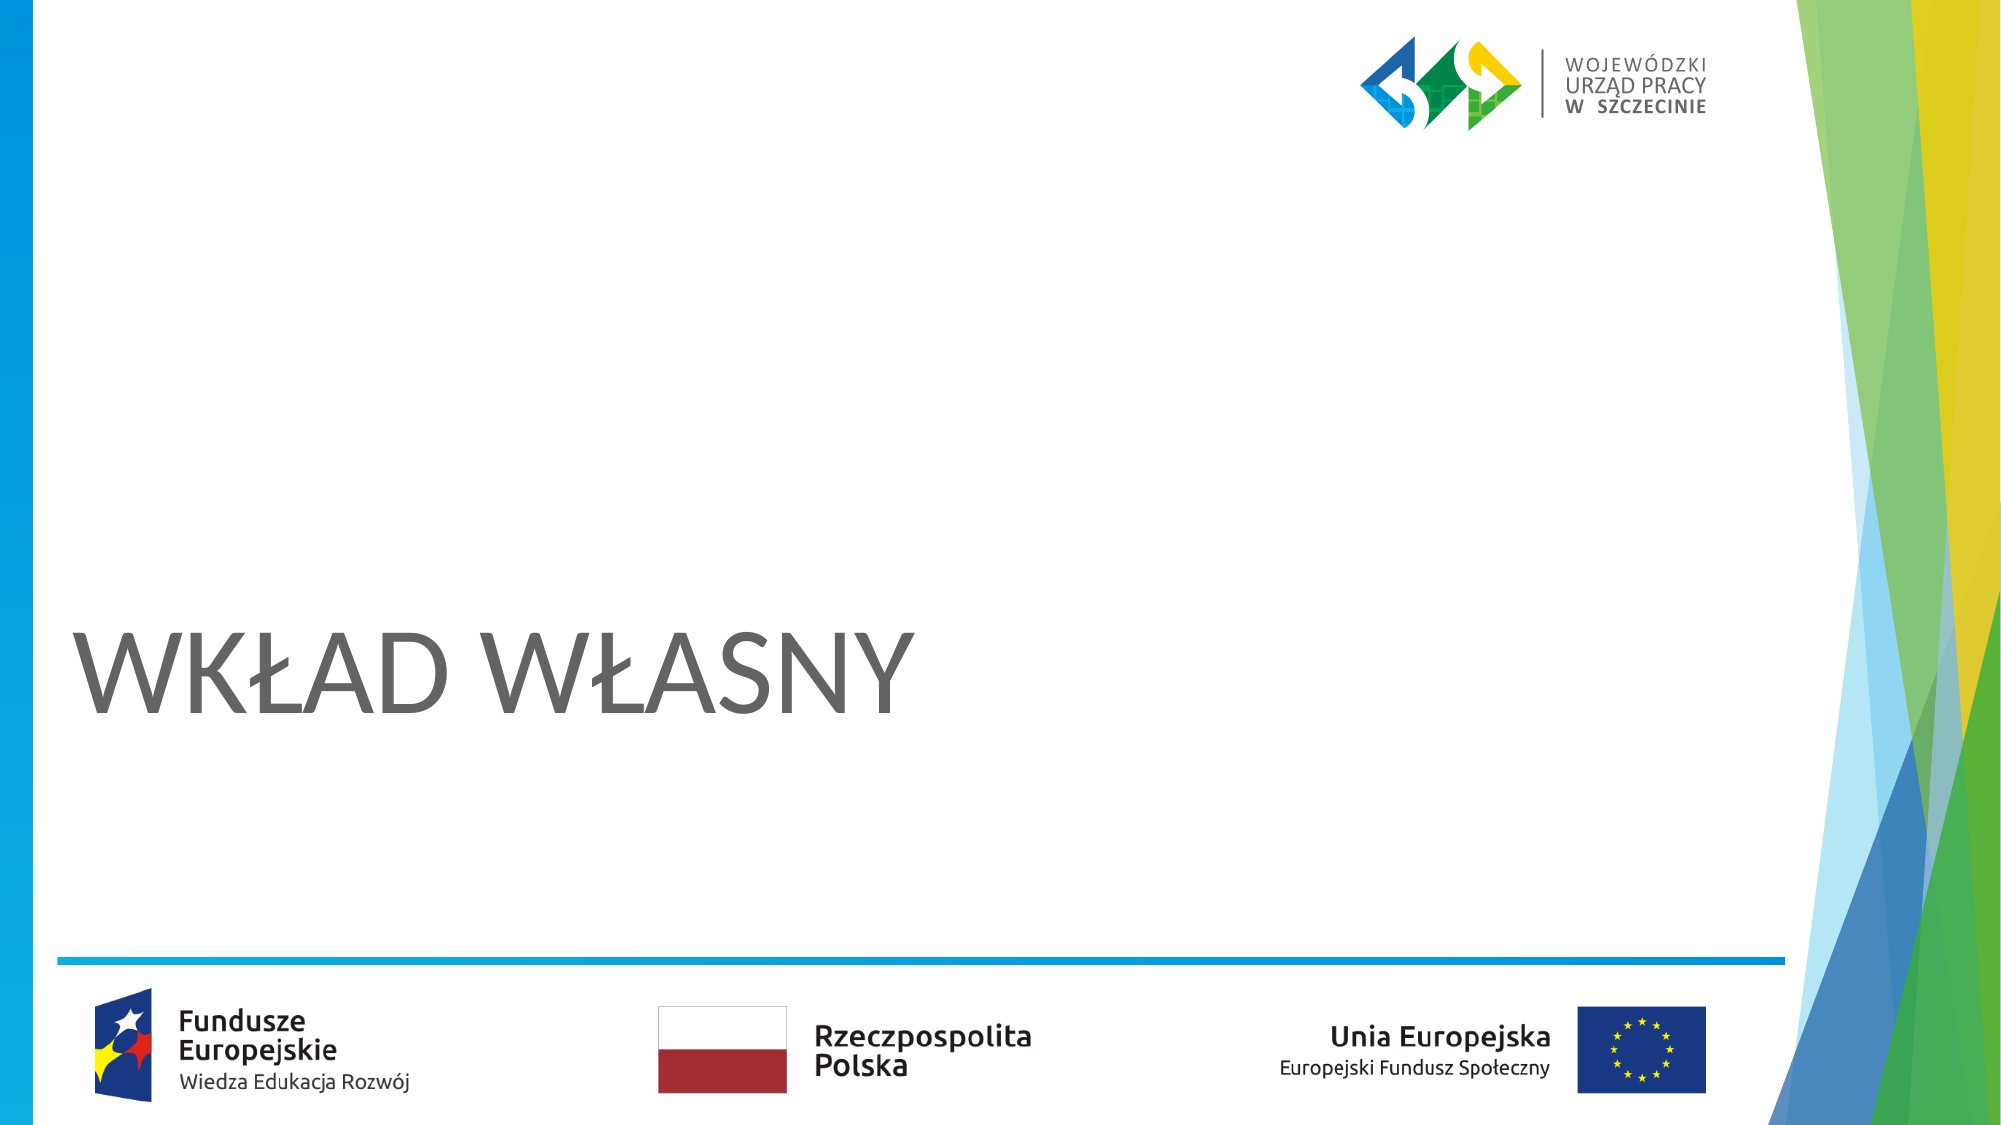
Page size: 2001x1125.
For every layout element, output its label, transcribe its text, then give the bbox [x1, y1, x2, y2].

picture [95, 988, 1706, 1102]
title WKŁAD WŁASNY [57, 177, 1784, 747]
picture [1360, 36, 1706, 131]
